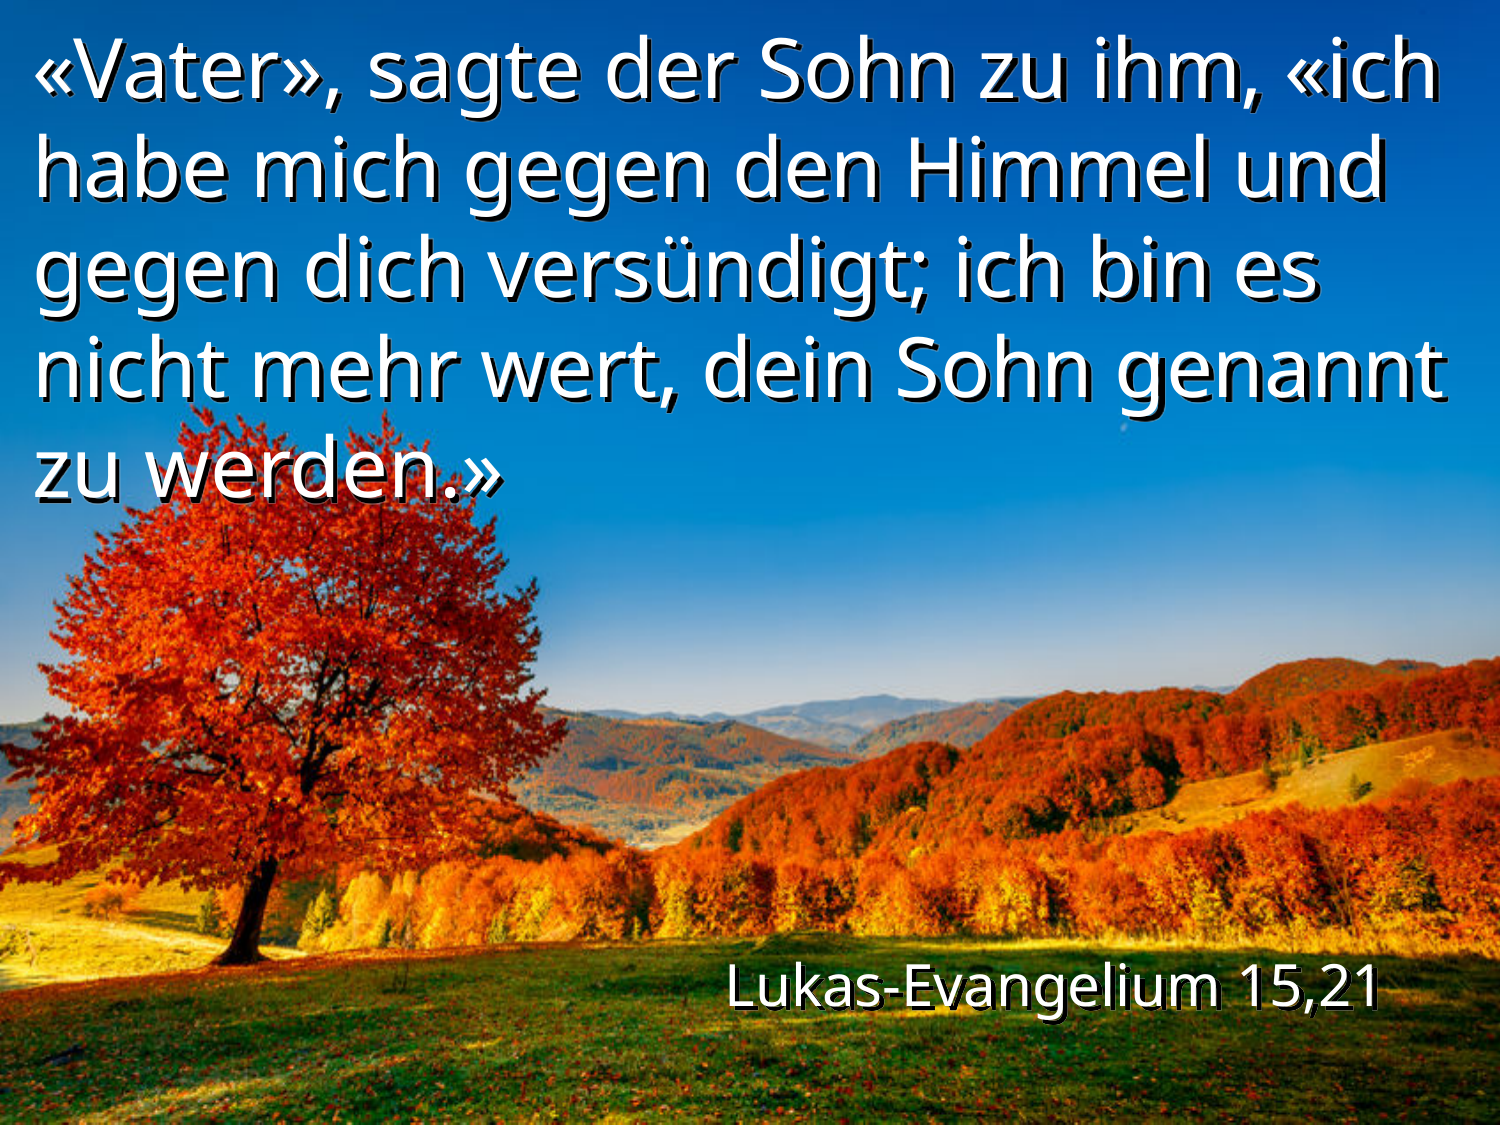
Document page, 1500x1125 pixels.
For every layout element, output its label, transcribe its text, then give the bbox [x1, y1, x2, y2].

picture [0, 0, 1500, 411]
picture [0, 440, 1500, 1125]
text_box «Vater», sagte der Sohn zu ihm, «ich habe mich gegen den Himmel und gegen dich versündigt; ich bin es nicht mehr wert, dein Sohn genannt zu werden.» [17, 7, 1489, 522]
text_box Lukas-Evangelium 15,21 [230, 940, 1400, 1026]
